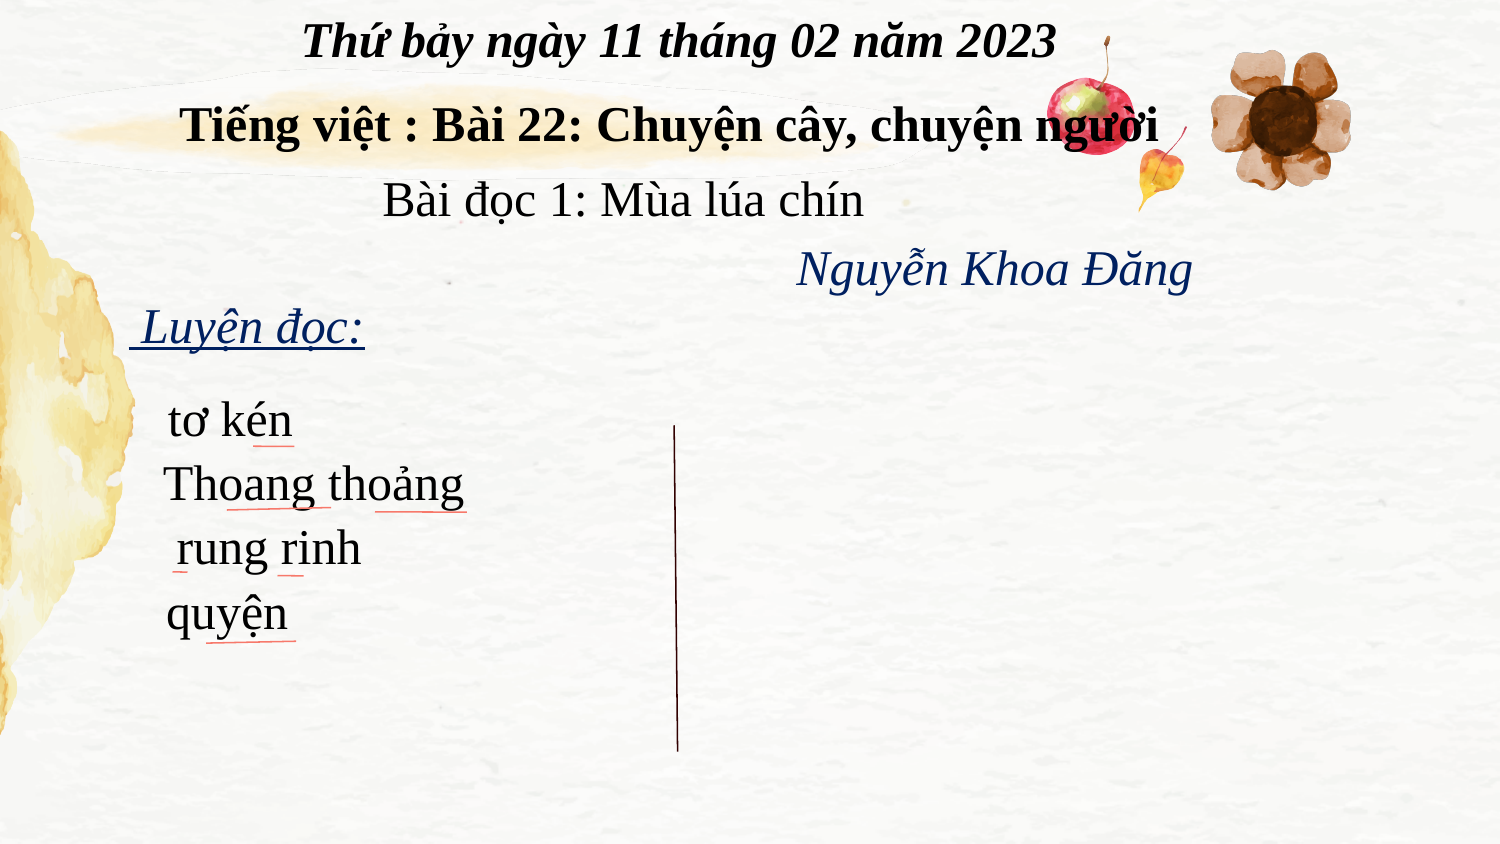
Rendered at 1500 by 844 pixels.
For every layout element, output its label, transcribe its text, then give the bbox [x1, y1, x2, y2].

text_box Nguyễn Khoa Đăng [781, 227, 1287, 303]
text_box Thoang thoảng [135, 443, 500, 518]
text_box tơ kén [140, 378, 505, 454]
picture [0, 0, 1500, 844]
text_box Luyện đọc: [113, 286, 543, 362]
text_box Thứ bảy ngày 11 tháng 02 năm 2023 [285, 0, 1204, 75]
text_box Bài đọc 1: Mùa lúa chín [367, 167, 1127, 235]
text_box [512, 586, 840, 591]
title Tiếng việt : Bài 22: Chuyện cây, chuyện người [85, 87, 1255, 167]
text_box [205, 640, 297, 644]
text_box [226, 507, 332, 511]
text_box rung rinh [149, 507, 514, 583]
text_box quyện [138, 571, 503, 647]
